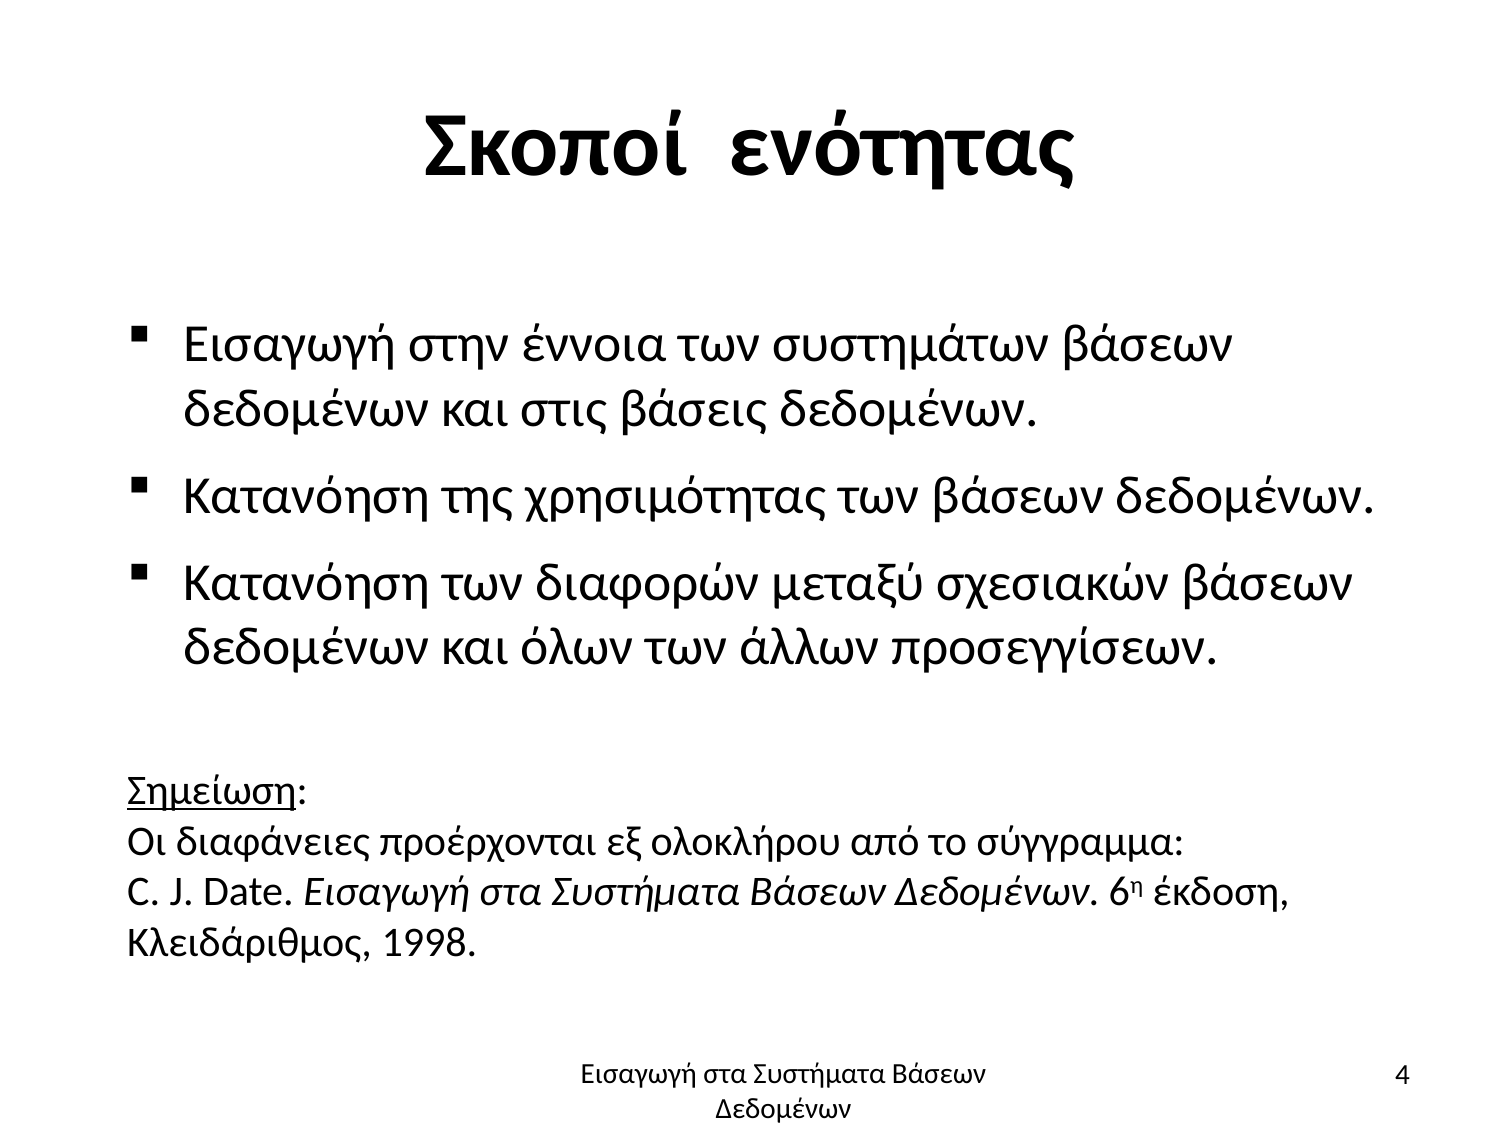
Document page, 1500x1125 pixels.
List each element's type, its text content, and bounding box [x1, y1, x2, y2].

list Εισαγωγή στην έννοια των συστημάτων βάσεων δεδομένων και στις βάσεις δεδομένων. Κατανόηση της χρησιμότητας των βάσεων δεδομένων. Κατανόηση των διαφορών μεταξύ σχεσιακών βάσεων δεδομένων και όλων των άλλων προσεγγίσεων. Σημείωση: Οι διαφάνειες προέρχονται εξ ολοκλήρου από το σύγγραμμα: C. J. Date. Εισαγωγή στα Συστήματα Βάσεων Δεδομένων. 6η έκδοση, Κλειδάριθμος, 1998. [112, 300, 1400, 1044]
slide_number 4 [1074, 1042, 1425, 1103]
title Σκοποί ενότητας [75, 45, 1425, 233]
text_box Εισαγωγή στα Συστήματα Βάσεων Δεδομένων [521, 1046, 1046, 1125]
